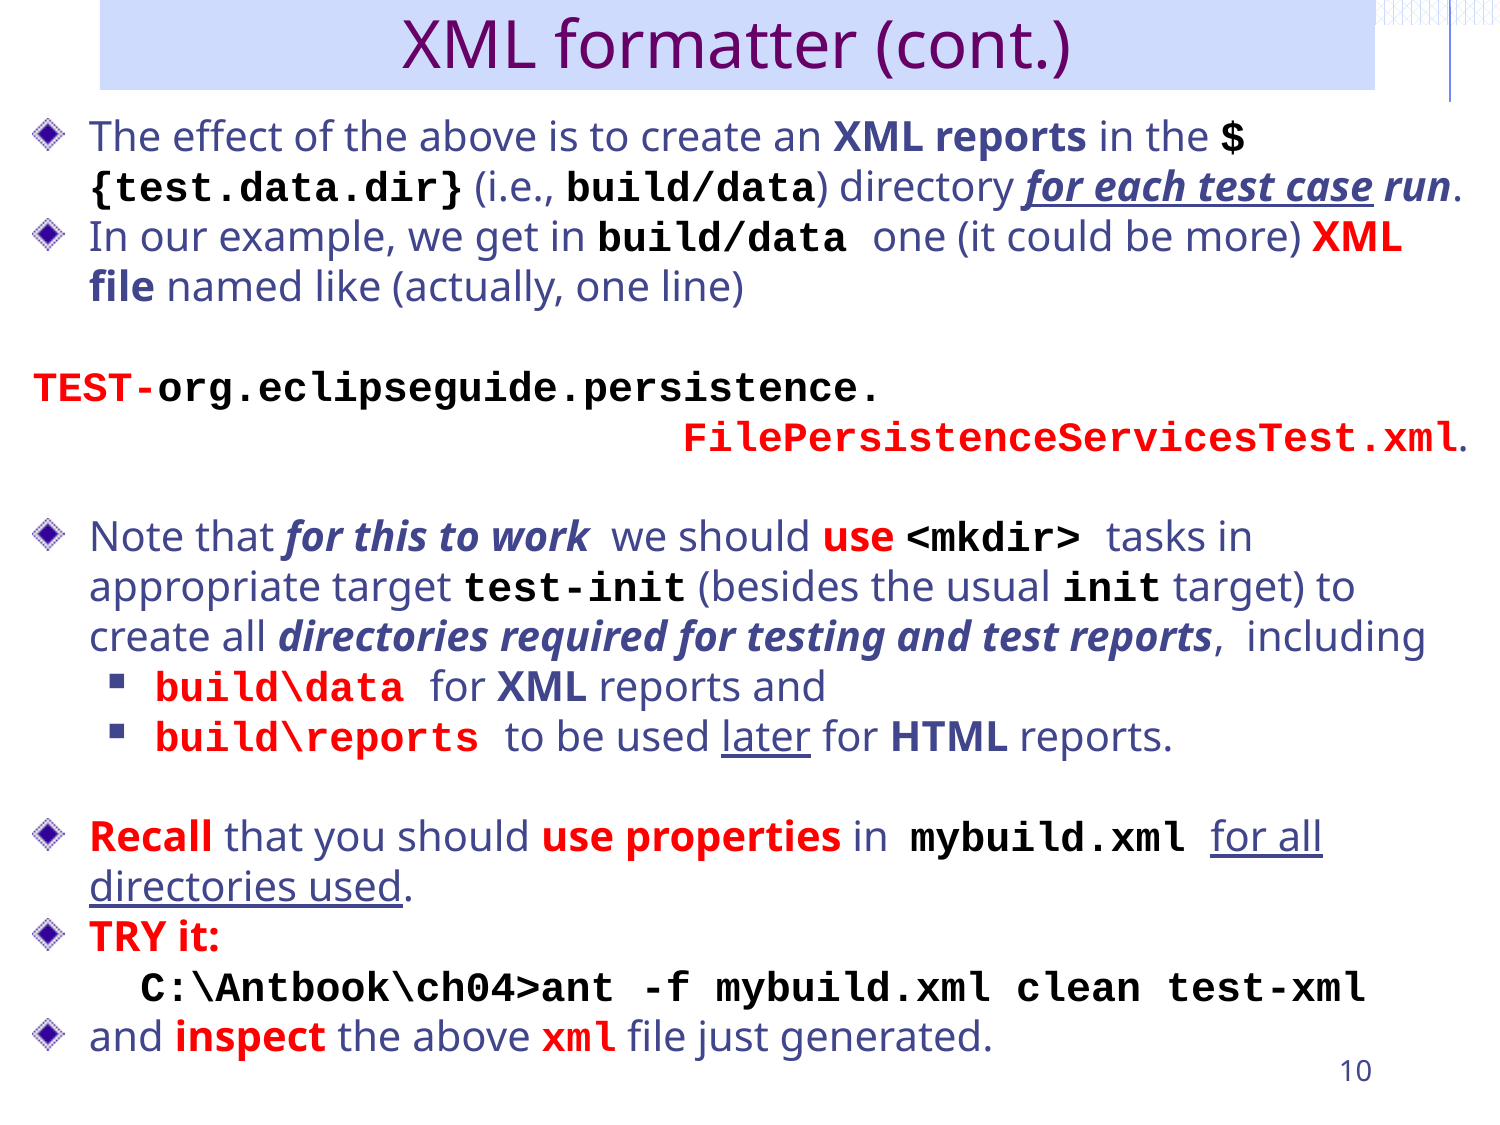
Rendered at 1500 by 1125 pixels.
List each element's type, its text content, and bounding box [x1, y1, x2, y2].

picture [32, 218, 65, 251]
picture [32, 1018, 65, 1051]
picture [32, 818, 65, 851]
picture [32, 918, 65, 951]
title XML formatter (cont.) [99, 0, 1376, 91]
slide_number 10 [1074, 1024, 1388, 1101]
picture [32, 518, 65, 551]
list The effect of the above is to create an XML reports in the ${test.data.dir} (i.e., build/data) directory for each test case run. In our example, we get in build/data one (it could be more) XML file named like (actually, one line) TEST-org.eclipseguide.persistence. FilePersistenceServicesTest.xml. Note that for this to work we should use <mkdir> tasks in appropriate target test-init (besides the usual init target) to create all directories required for testing and test reports, including build\data for XML reports and build\reports to be used later for HTML reports. Recall that you should use properties in mybuild.xml for all directories used. TRY it: C:\Antbook\ch04>ant -f mybuild.xml clean test-xml and inspect the above xml file just generated. [17, 101, 1489, 1118]
picture [32, 118, 65, 151]
